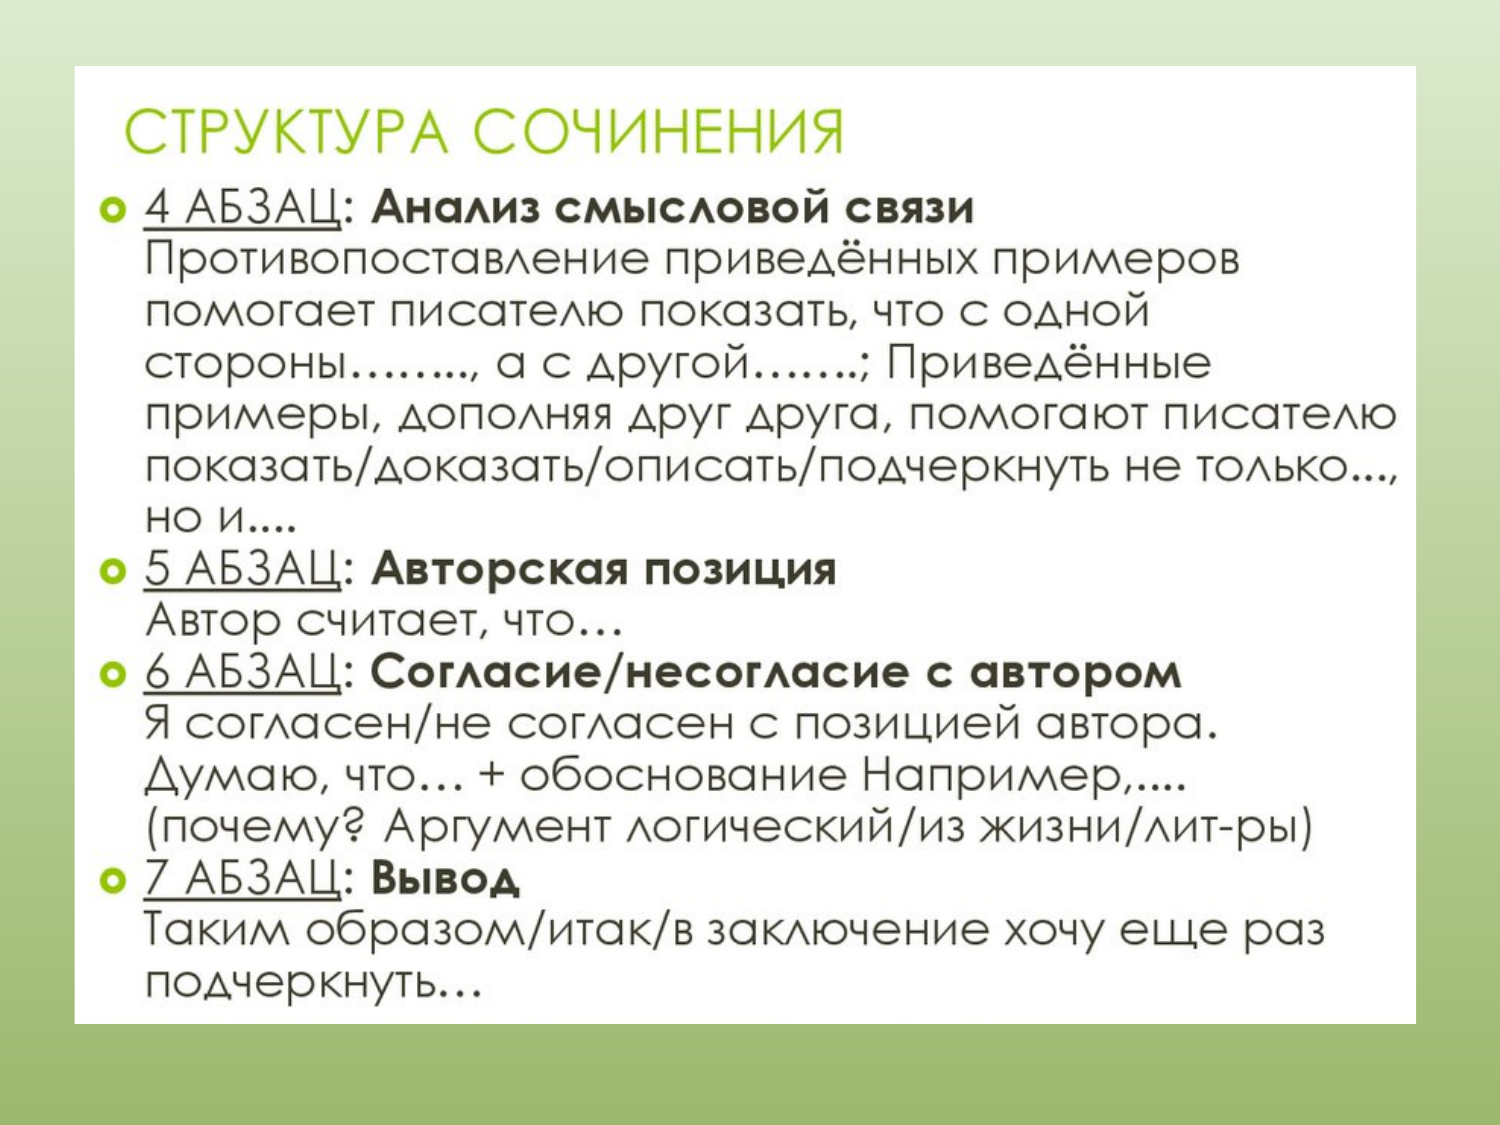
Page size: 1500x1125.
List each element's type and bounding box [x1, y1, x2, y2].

picture [74, 66, 1417, 1024]
